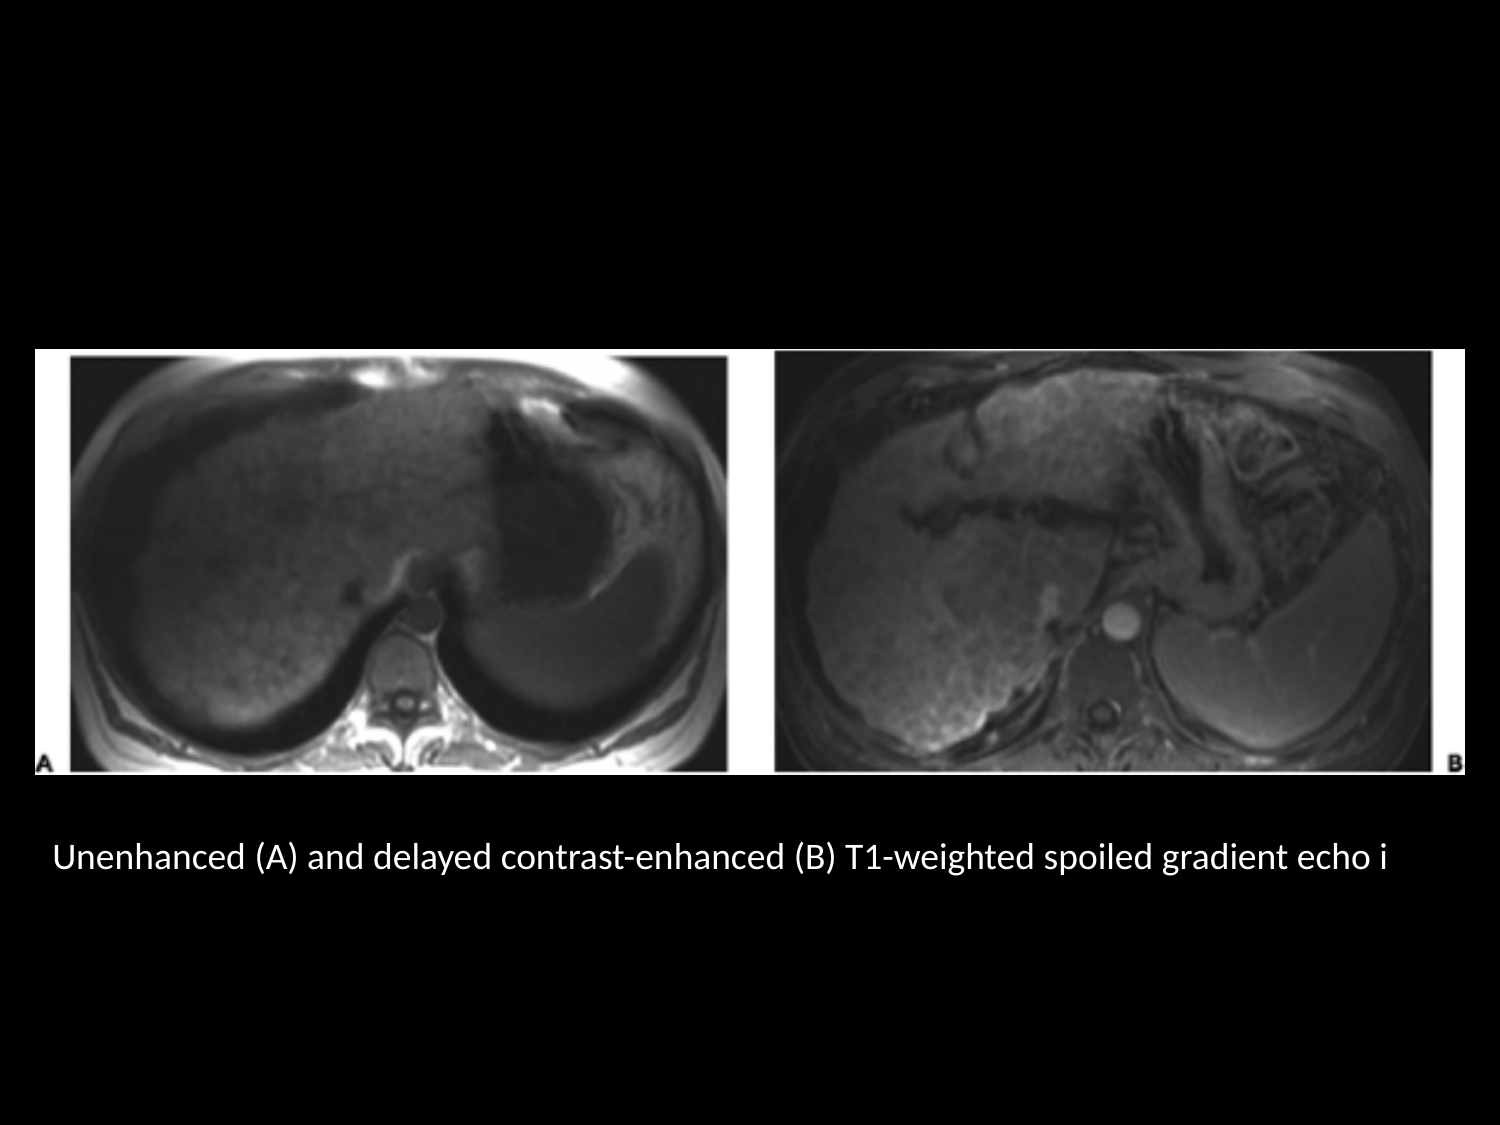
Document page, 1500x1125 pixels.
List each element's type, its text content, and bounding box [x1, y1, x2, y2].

text_box Unenhanced (A) and delayed contrast-enhanced (B) T1-weighted spoiled gradient echo i [37, 824, 1463, 885]
picture [35, 349, 1465, 776]
